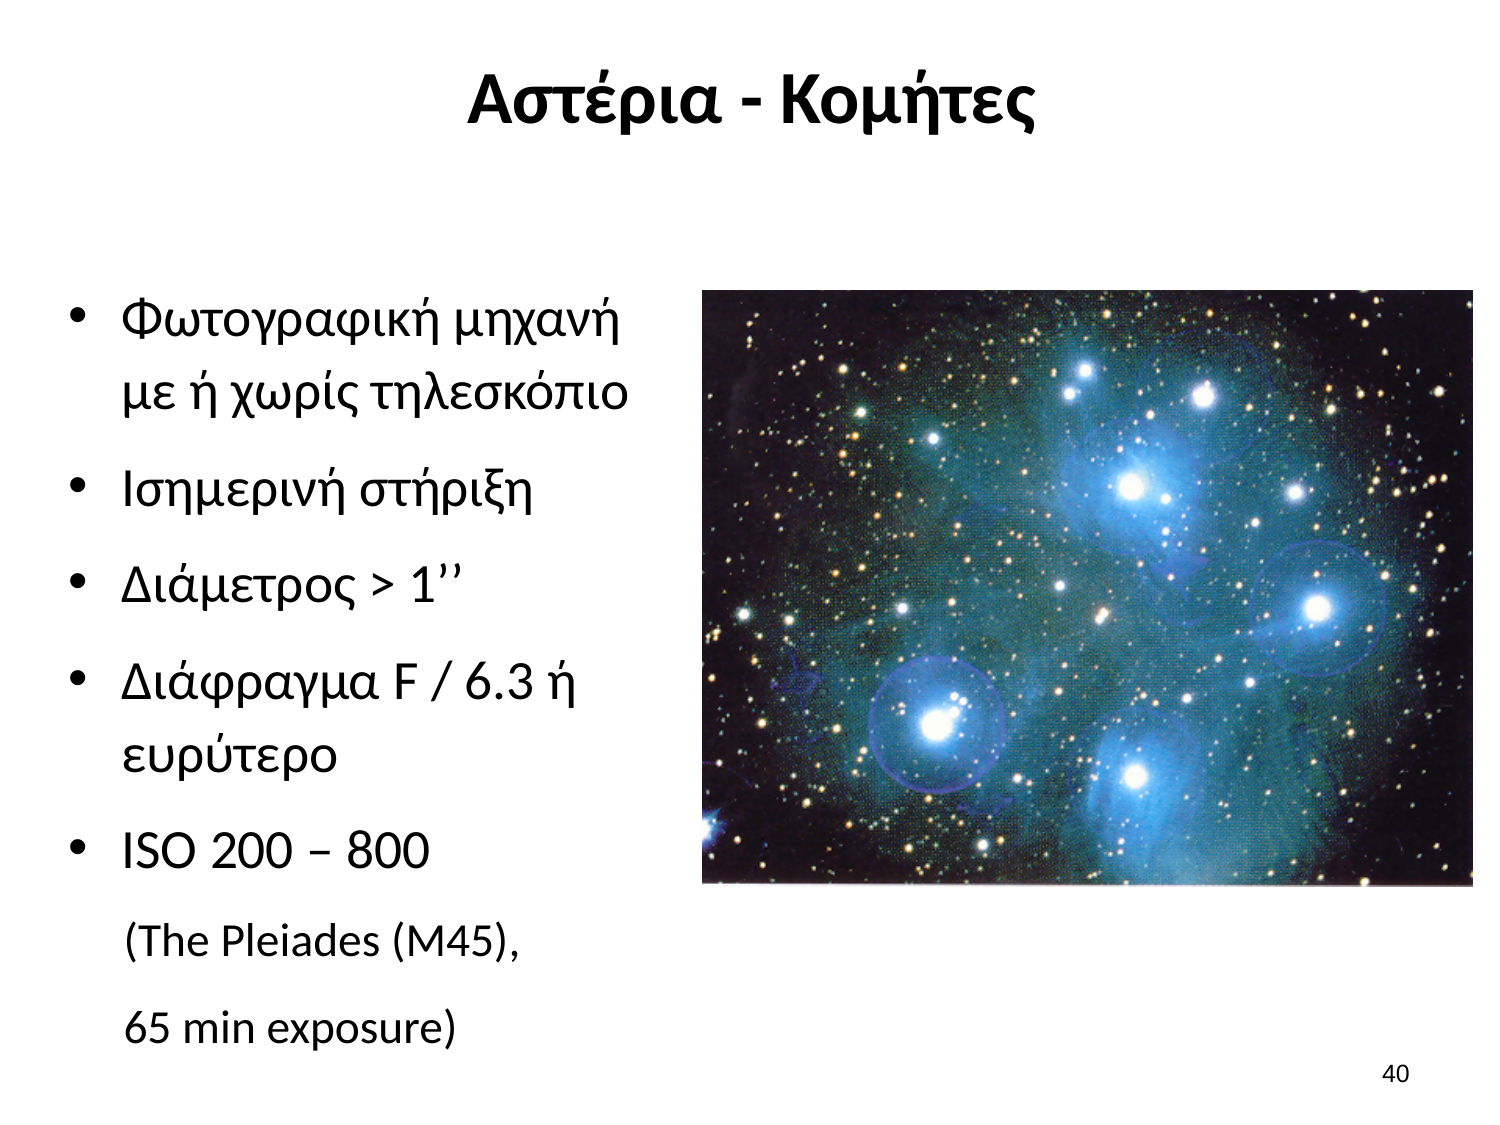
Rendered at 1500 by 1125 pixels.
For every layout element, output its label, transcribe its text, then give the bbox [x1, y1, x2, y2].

list Φωτογραφική μηχανή με ή χωρίς τηλεσκόπιο Ισημερινή στήριξη Διάμετρος > 1’’ Διάφραγμα F / 6.3 ή ευρύτερο ISO 200 – 800 (The Pleiades (M45), 65 min exposure) [53, 267, 691, 1068]
slide_number 39 [1074, 1042, 1425, 1103]
title Αστέρια - Κομήτες [76, 19, 1427, 169]
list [702, 290, 1474, 887]
